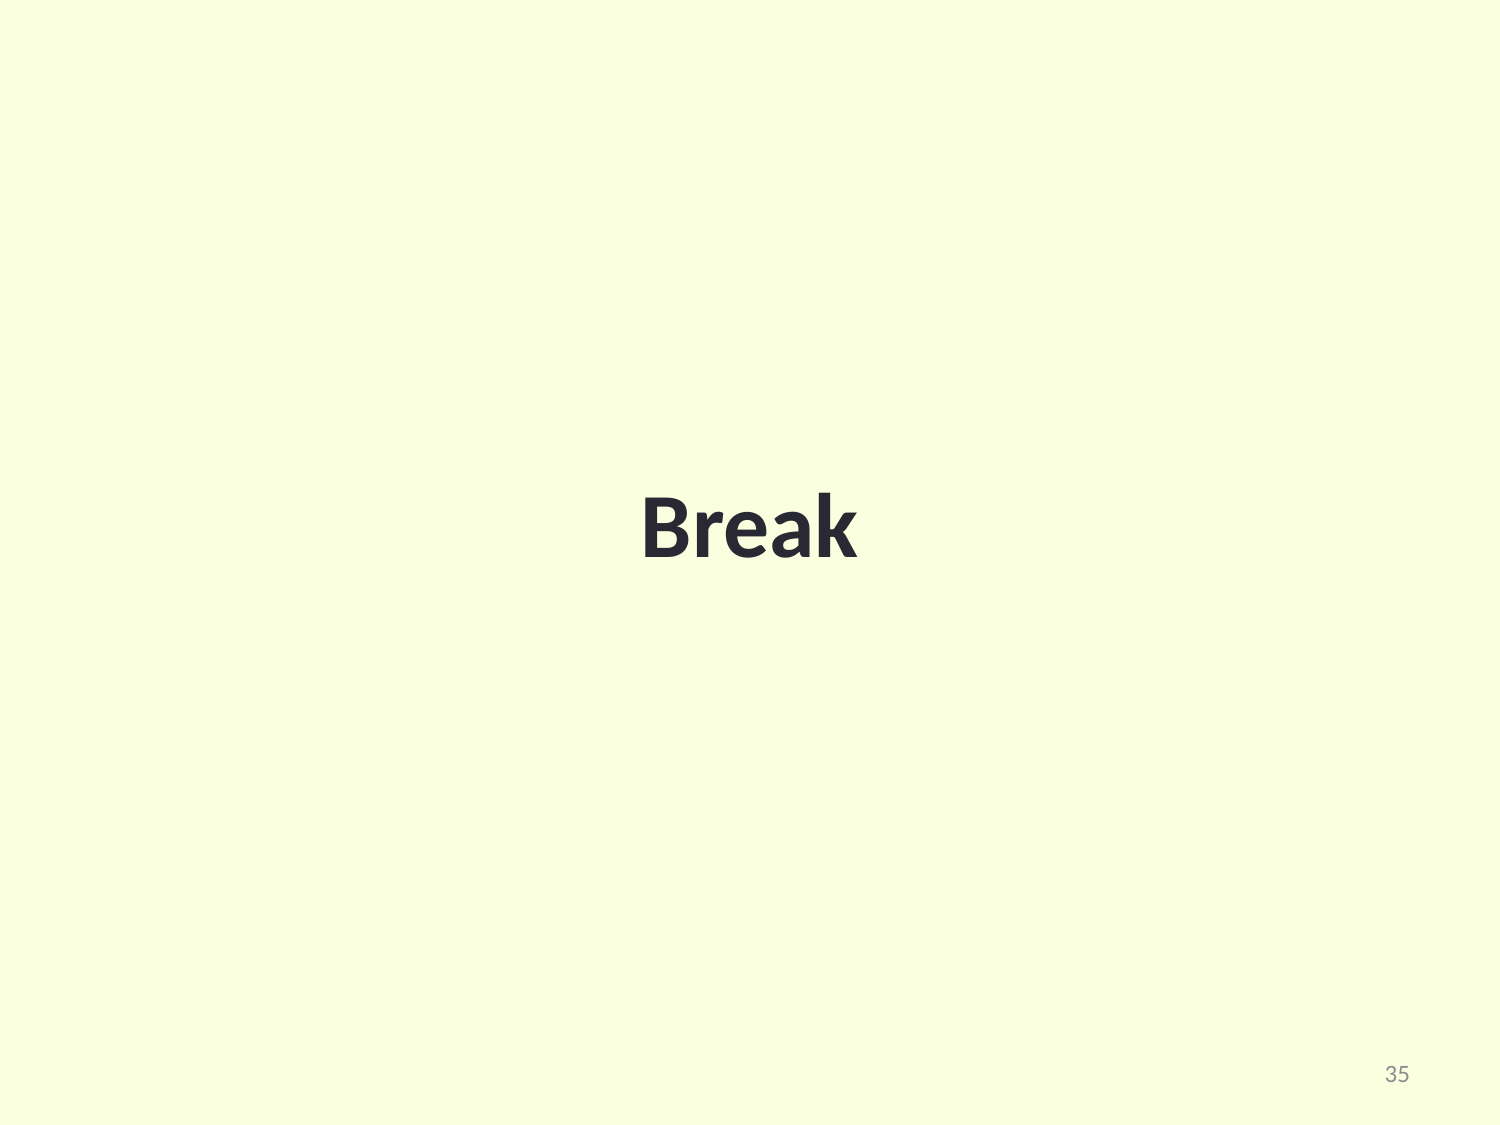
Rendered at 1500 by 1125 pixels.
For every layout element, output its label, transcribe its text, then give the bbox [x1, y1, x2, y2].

title Break [75, 427, 1425, 615]
slide_number 35 [1074, 1042, 1425, 1103]
